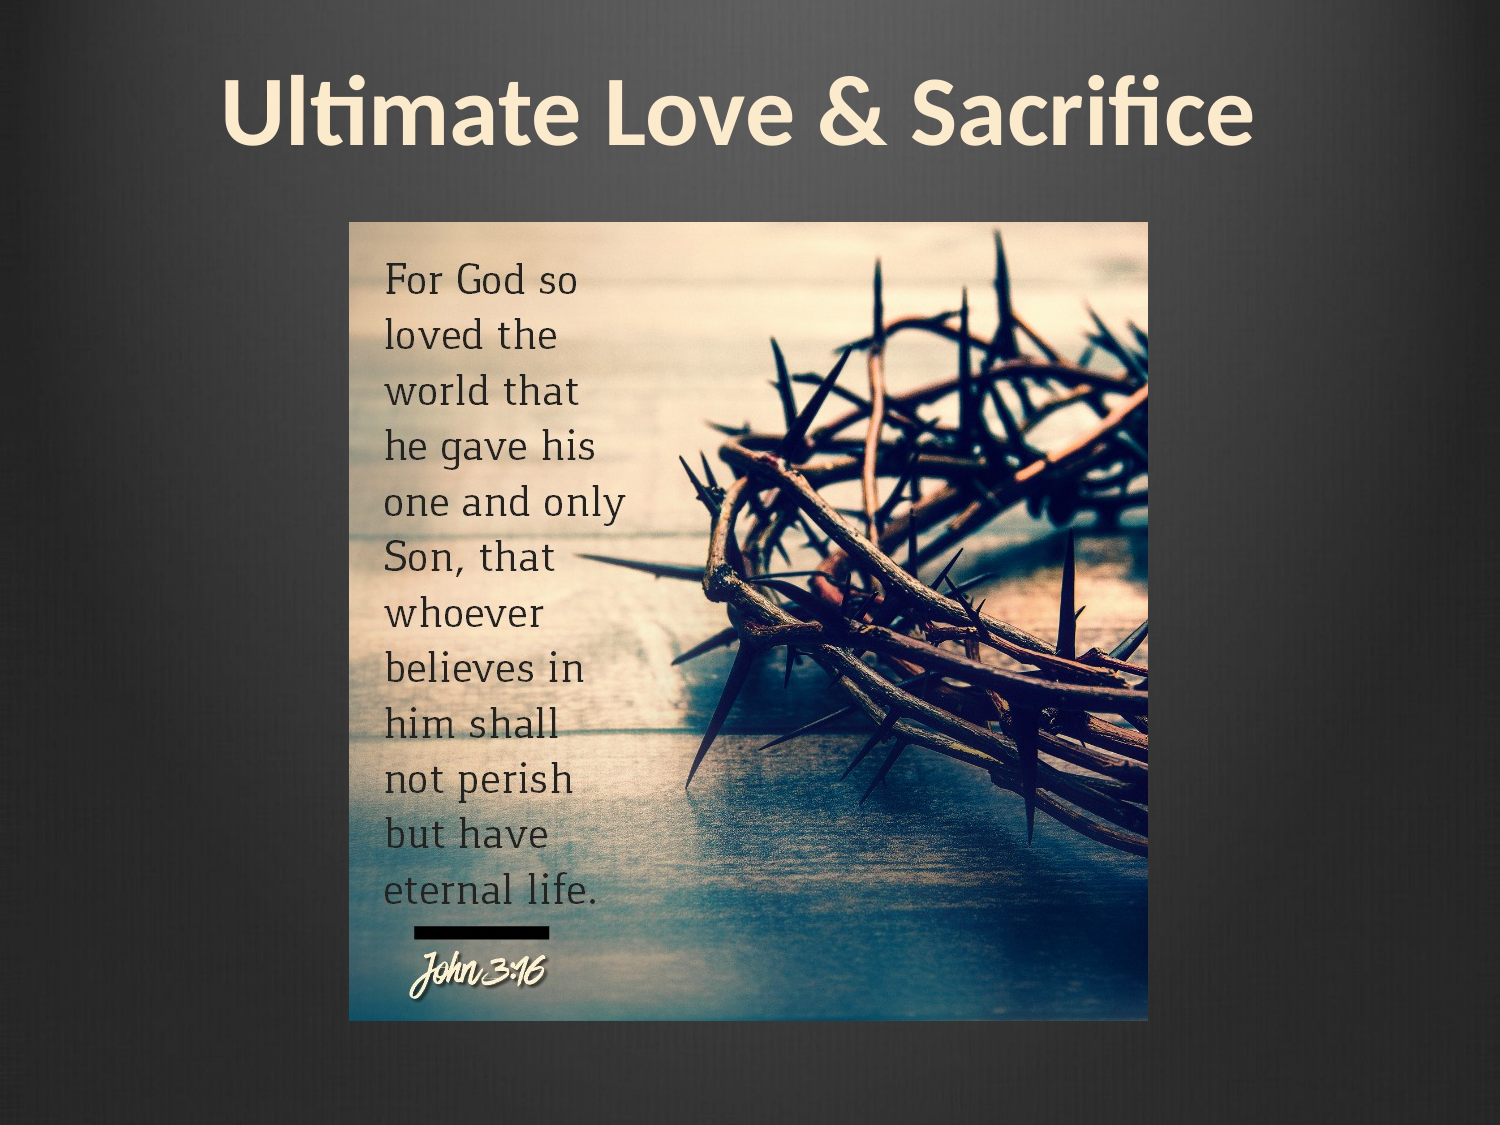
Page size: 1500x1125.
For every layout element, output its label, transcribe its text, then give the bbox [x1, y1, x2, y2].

picture [349, 222, 1148, 1021]
text_box Ultimate Love & Sacrifice [0, 37, 1500, 182]
